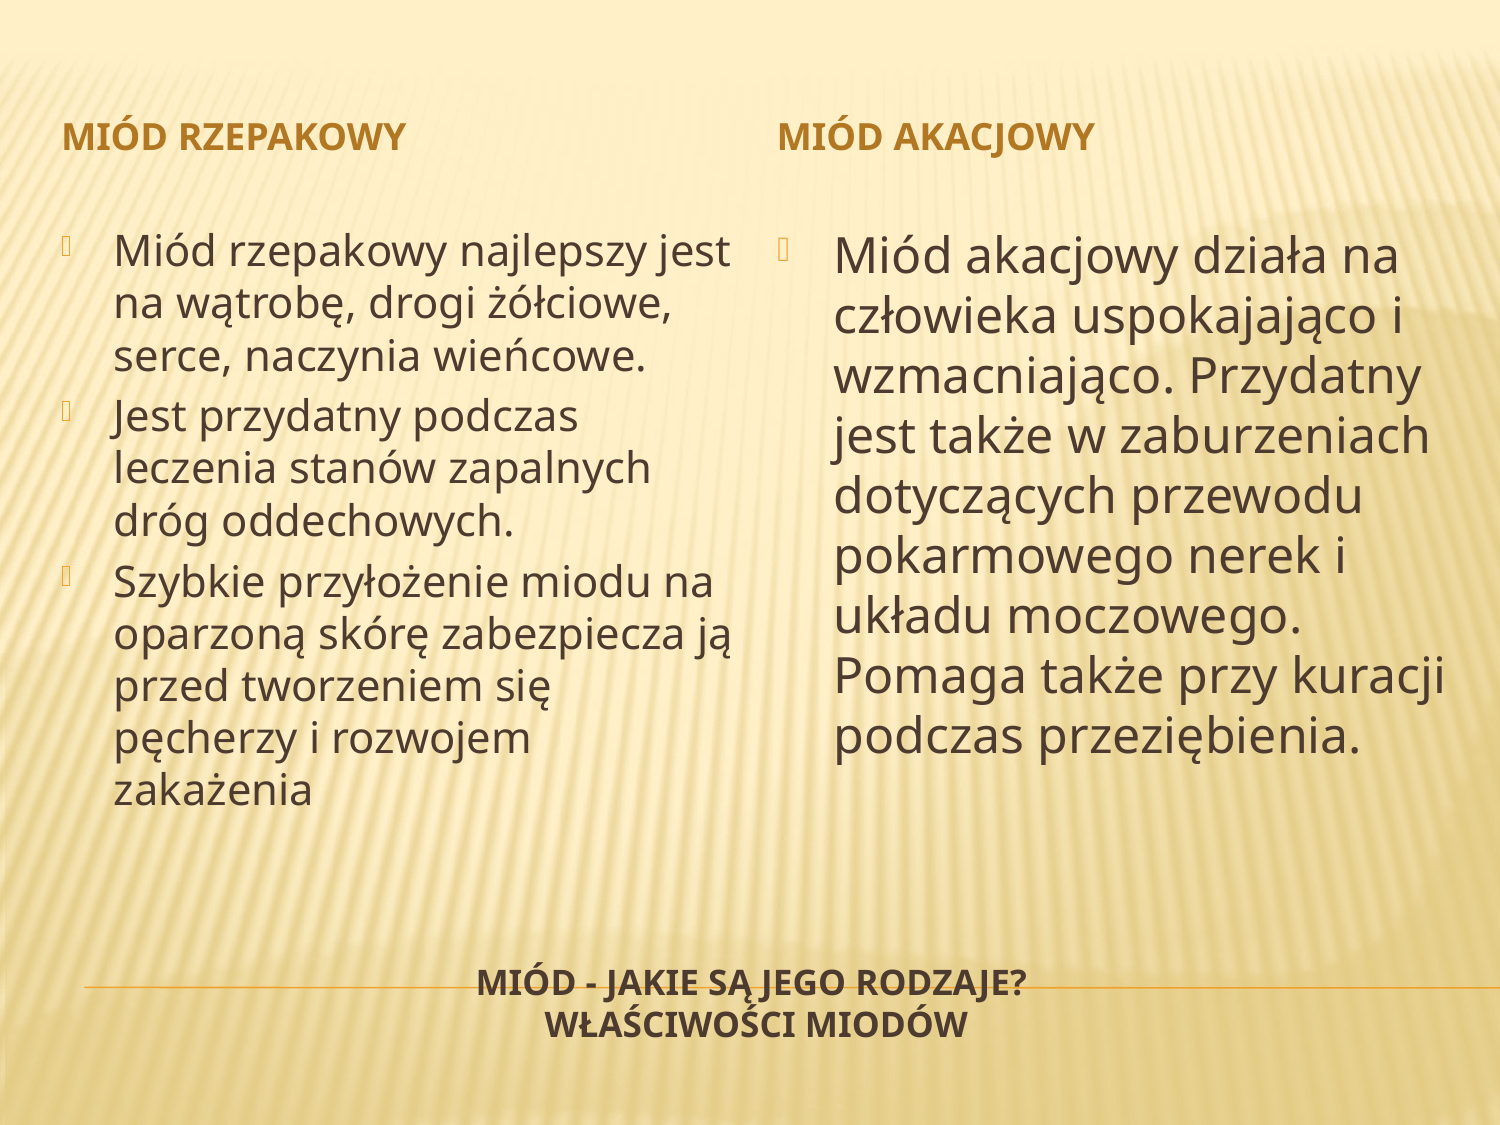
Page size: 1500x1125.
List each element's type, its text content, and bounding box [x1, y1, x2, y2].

list Miód rzepakowy [46, 109, 750, 215]
list Miód rzepakowy najlepszy jest na wątrobę, drogi żółciowe, serce, naczynia wieńcowe. Jest przydatny podczas leczenia stanów zapalnych dróg oddechowych. Szybkie przyłożenie miodu na oparzoną skórę zabezpiecza ją przed tworzeniem się pęcherzy i rozwojem zakażenia [46, 215, 750, 863]
title Miód - jakie są jego rodzaje? Właściwości miodów [50, 952, 1463, 1094]
list Miód akacjowy [761, 109, 1467, 215]
list Miód akacjowy działa na człowieka uspokajająco i wzmacniająco. Przydatny jest także w zaburzeniach dotyczących przewodu pokarmowego nerek i układu moczowego. Pomaga także przy kuracji podczas przeziębienia. [762, 215, 1467, 863]
